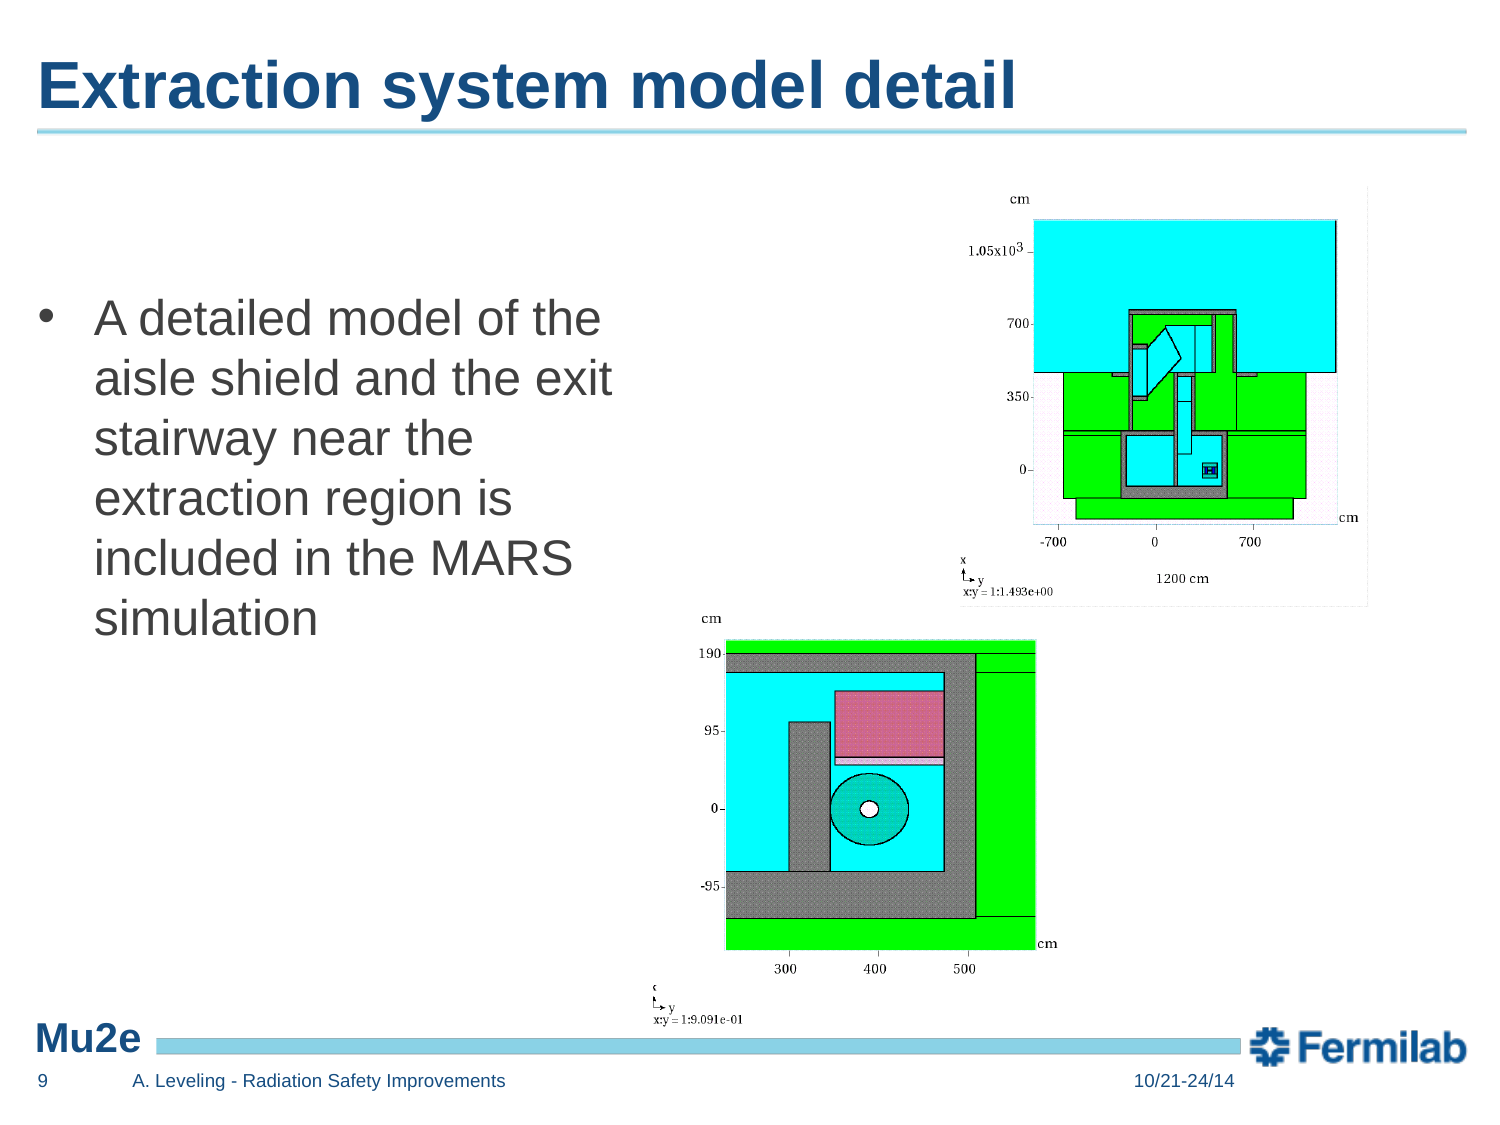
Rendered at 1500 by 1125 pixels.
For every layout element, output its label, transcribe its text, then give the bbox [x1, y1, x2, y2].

footer A. Leveling - Radiation Safety Improvements [132, 1068, 1014, 1109]
list A detailed model of the aisle shield and the exit stairway near the extraction region is included in the MARS simulation [37, 285, 629, 671]
picture [652, 611, 1059, 1032]
title Extraction system model detail [37, 17, 1463, 123]
slide_number 9 [37, 1068, 111, 1109]
picture [958, 186, 1369, 607]
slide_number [1058, 1068, 1235, 1109]
